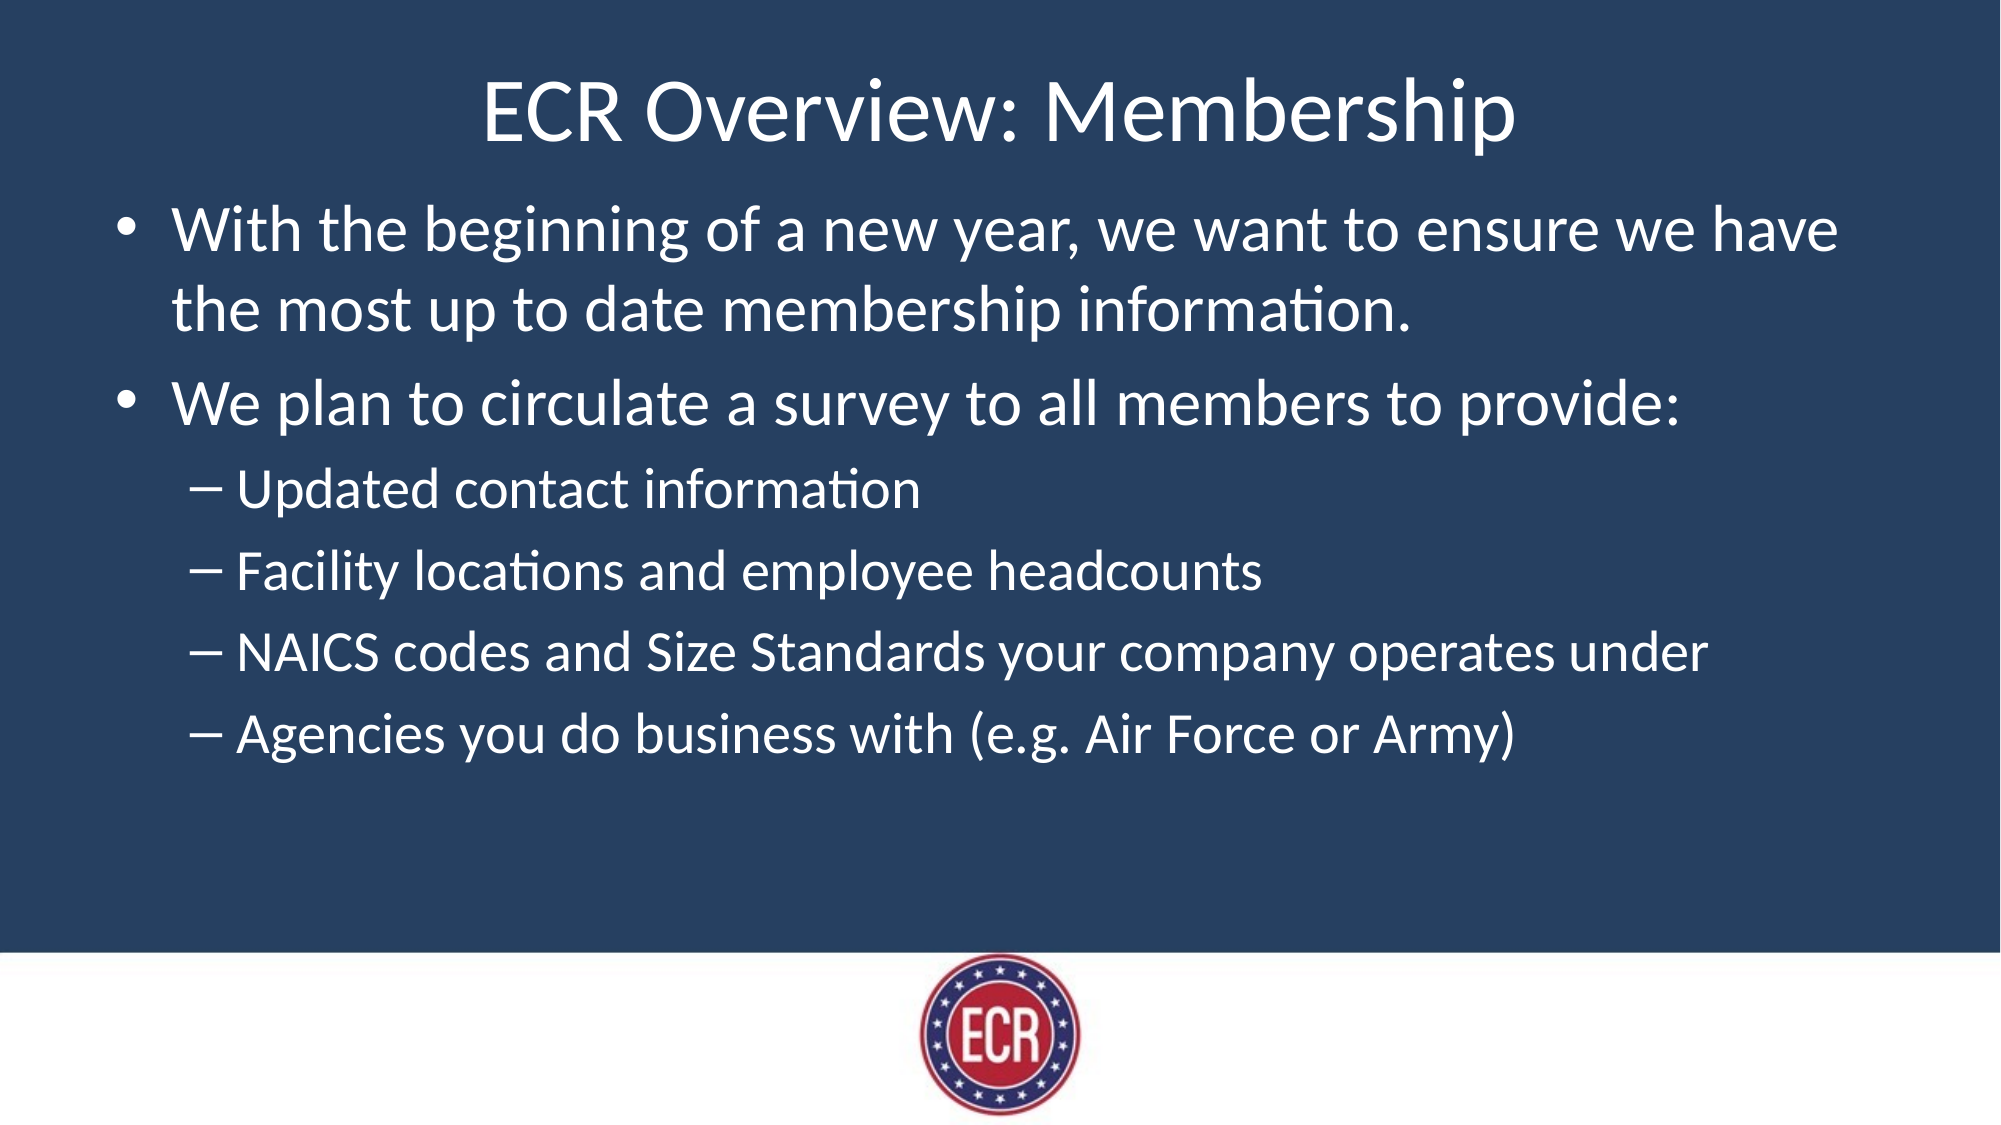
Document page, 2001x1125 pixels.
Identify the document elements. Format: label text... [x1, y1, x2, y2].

list With the beginning of a new year, we want to ensure we have the most up to date membership information. We plan to circulate a survey to all members to provide: Updated contact information Facility locations and employee headcounts NAICS codes and Size Standards your company operates under Agencies you do business with (e.g. Air Force or Army) [99, 177, 1901, 945]
title ECR Overview: Membership [99, 44, 1901, 165]
picture [0, 0, 2001, 1125]
